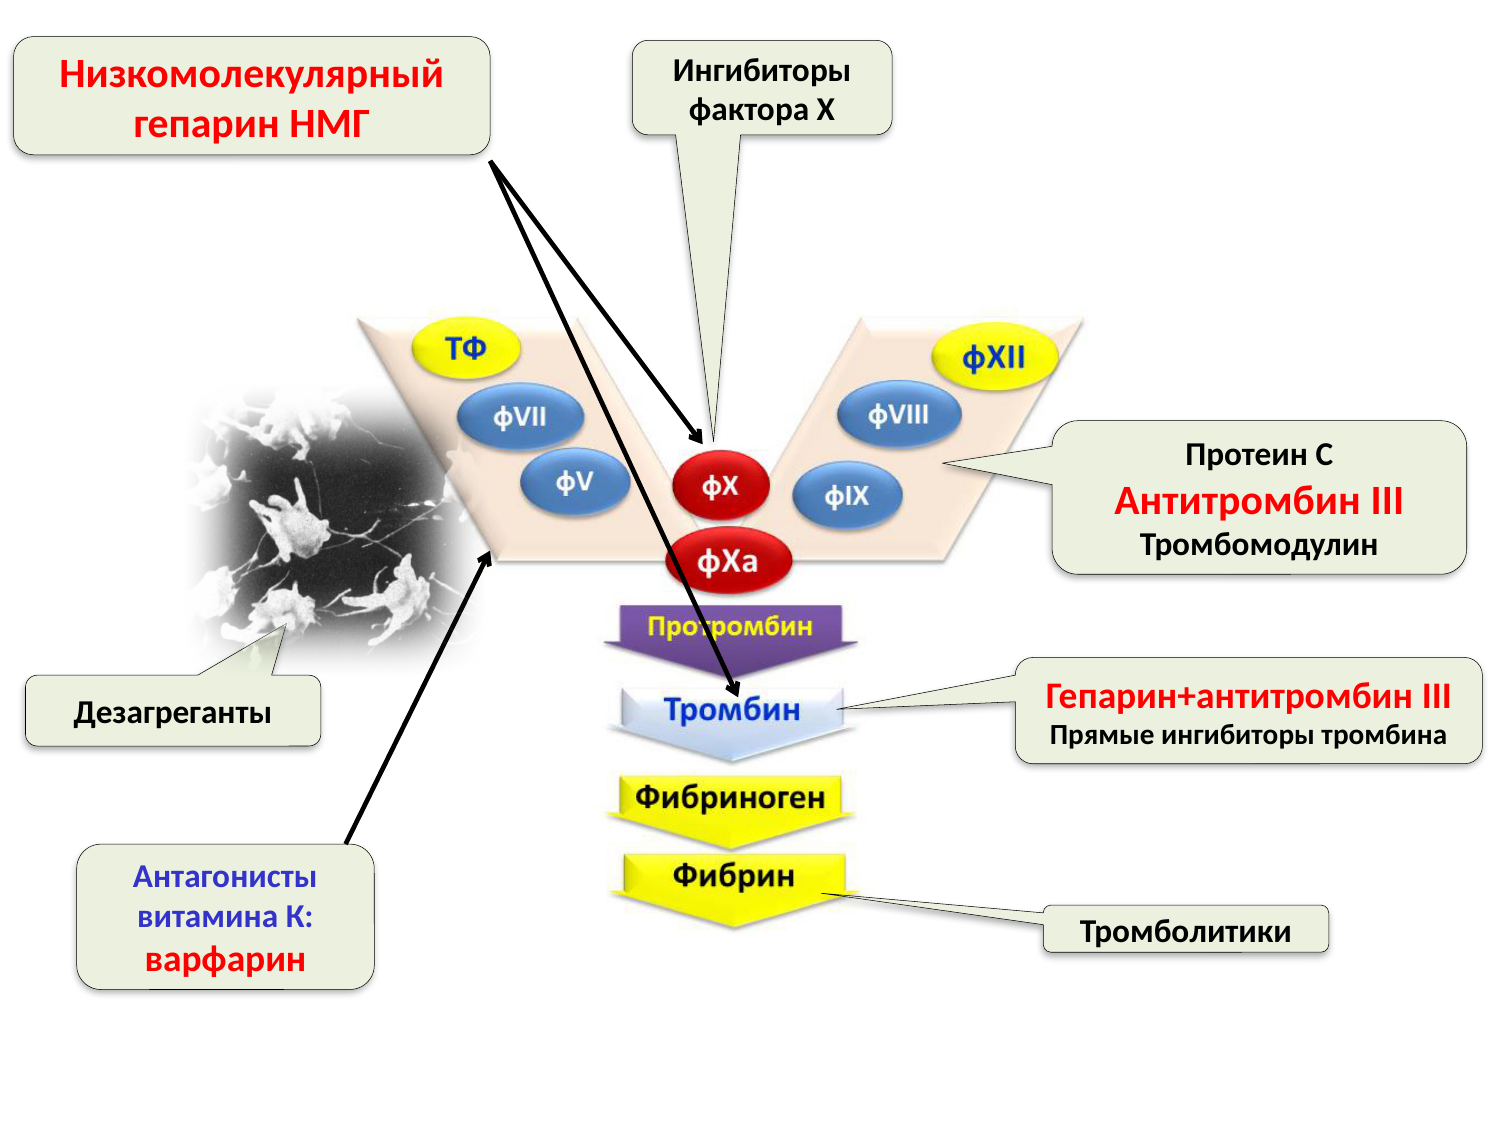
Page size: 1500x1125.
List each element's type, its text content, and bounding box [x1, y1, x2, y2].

text_box Тромболитики [1042, 902, 1331, 955]
picture [345, 302, 1099, 942]
text_box Низкомолекулярный гепарин НМГ [11, 34, 493, 157]
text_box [495, 160, 739, 698]
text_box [489, 160, 703, 445]
text_box Дезагреганты [23, 673, 323, 749]
text_box Протеин С Антитромбин III Тромбомодулин [1103, 418, 1469, 577]
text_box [345, 688, 491, 845]
picture [179, 302, 491, 681]
text_box Гепарин+антитромбин III Прямые ингибиторы тромбина [1103, 655, 1485, 766]
text_box Ингибиторы фактора Х [630, 38, 895, 162]
text_box Антагонисты витамина К: варфарин [74, 842, 377, 992]
